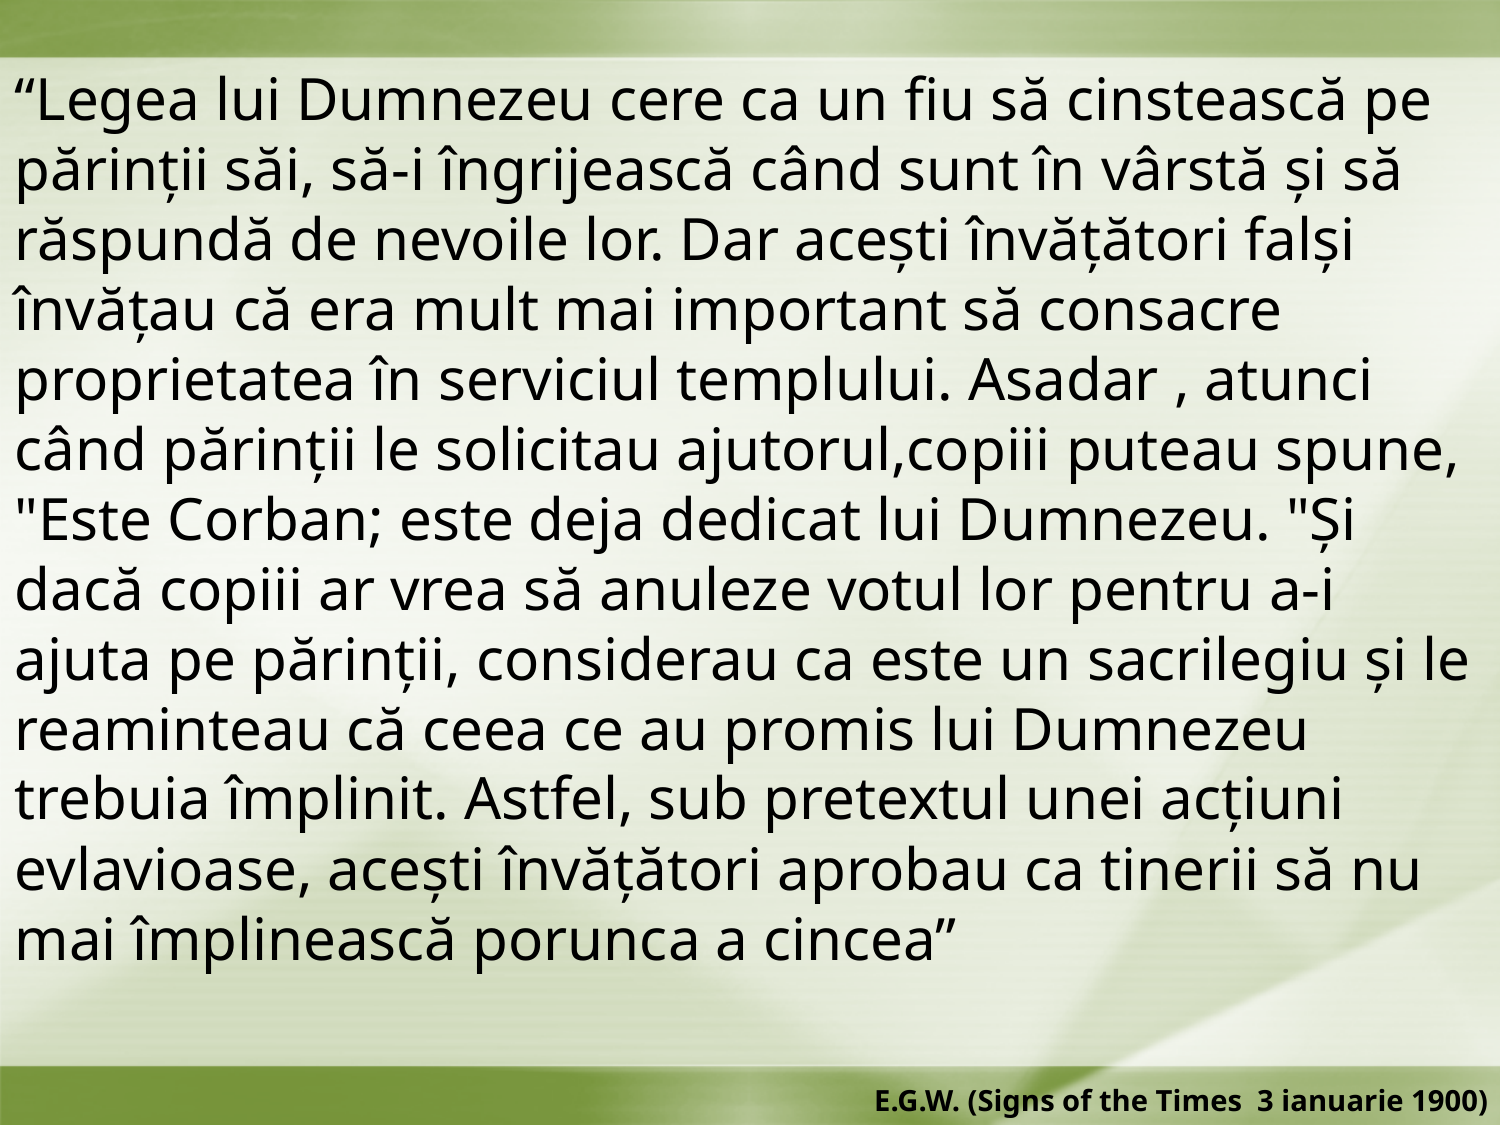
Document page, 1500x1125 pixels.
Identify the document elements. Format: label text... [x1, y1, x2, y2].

text_box E.G.W. (Signs of the Times 3 ianuarie 1900) [859, 1074, 1500, 1125]
text_box “Legea lui Dumnezeu cere ca un fiu să cinstească pe părinții săi, să-i îngrijească când sunt în vârstă și să răspundă de nevoile lor. Dar acești învățători falși învățau că era mult mai important să consacre proprietatea în serviciul templului. Asadar , atunci când părinții le solicitau ajutorul,copiii puteau spune, "Este Corban; este deja dedicat lui Dumnezeu. "Și dacă copiii ar vrea să anuleze votul lor pentru a-i ajuta pe părinții, considerau ca este un sacrilegiu și le reaminteau că ceea ce au promis lui Dumnezeu trebuia împlinit. Astfel, sub pretextul unei acțiuni evlavioase, acești învățători aprobau ca tinerii să nu mai împlinească porunca a cincea” [0, 54, 1500, 980]
